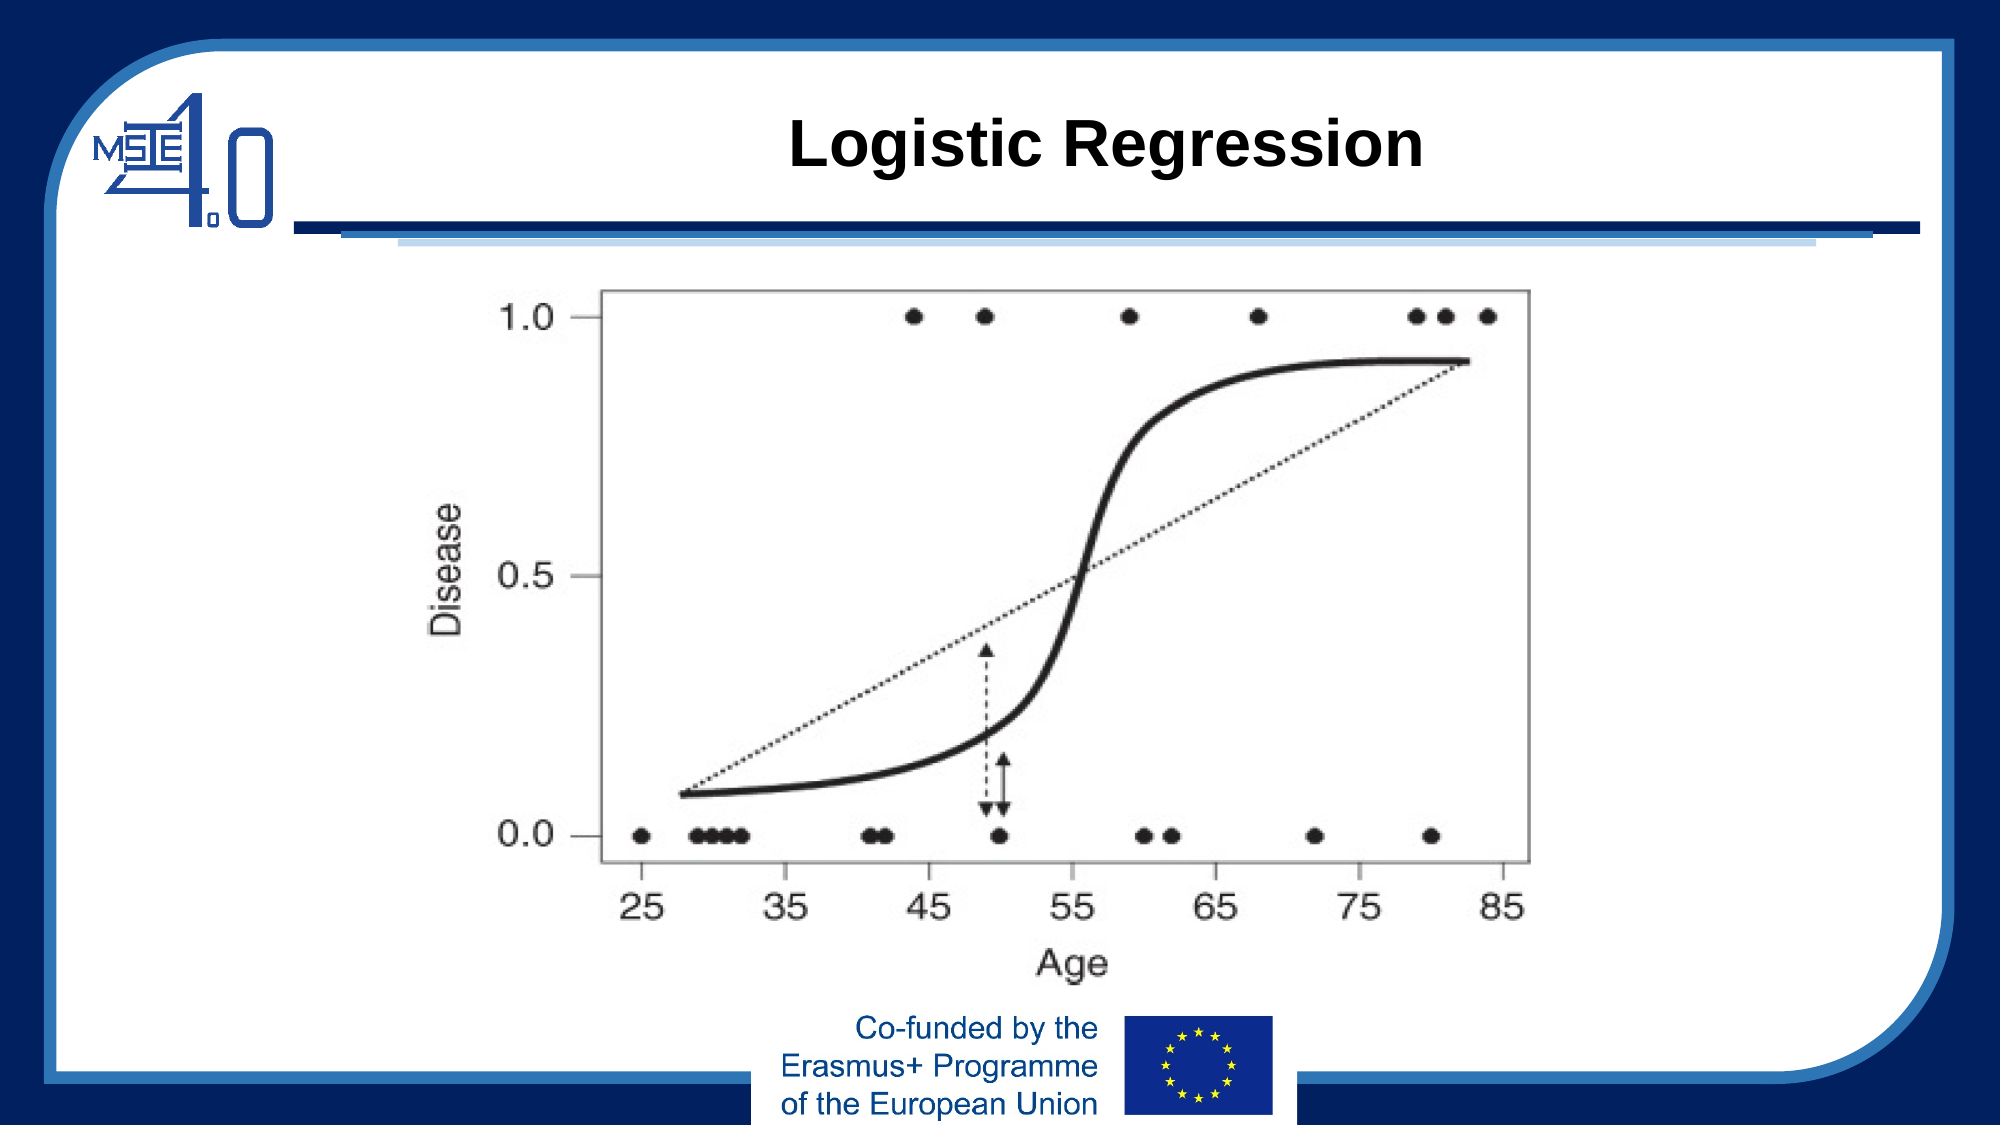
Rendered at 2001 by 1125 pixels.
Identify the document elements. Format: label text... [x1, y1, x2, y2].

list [412, 285, 1551, 992]
picture [751, 1003, 1298, 1125]
title Logistic Regression [294, 73, 1921, 220]
